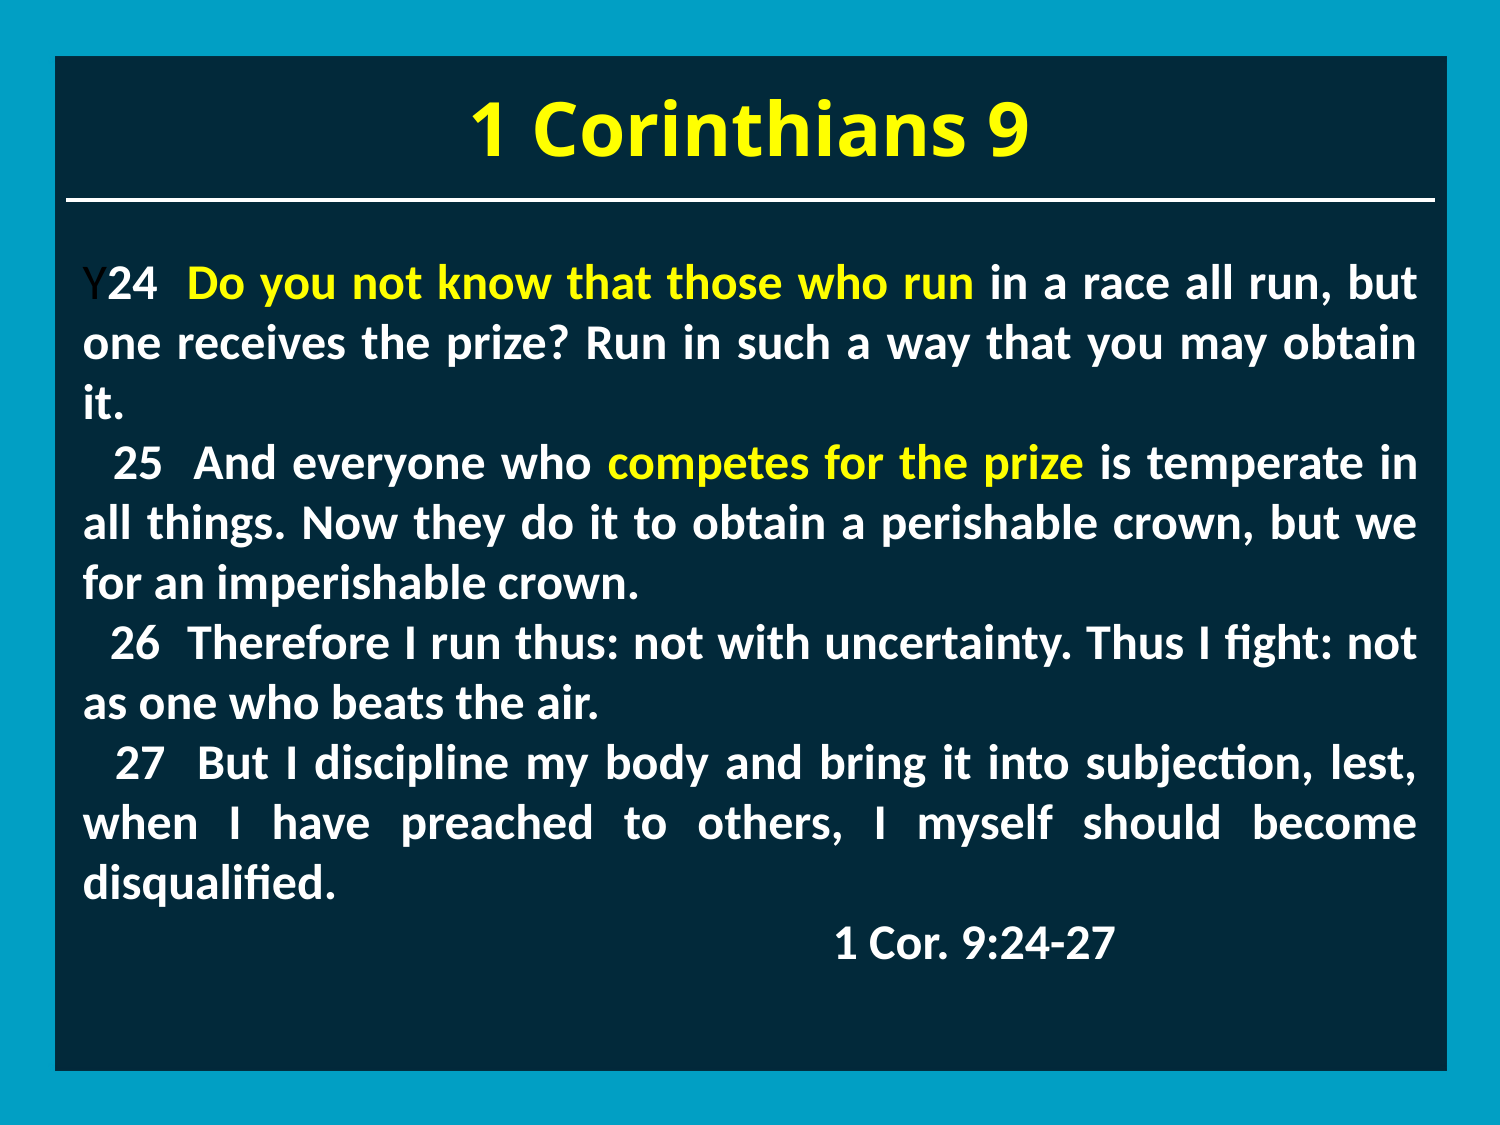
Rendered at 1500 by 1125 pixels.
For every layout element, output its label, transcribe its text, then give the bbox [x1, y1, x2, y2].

title 1 Corinthians 9 [103, 59, 1397, 198]
text_box Y24 Do you not know that those who run in a race all run, but one receives the prize? Run in such a way that you may obtain it. 25 And everyone who competes for the prize is temperate in all things. Now they do it to obtain a perishable crown, but we for an imperishable crown. 26 Therefore I run thus: not with uncertainty. Thus I fight: not as one who beats the air. 27 But I discipline my body and bring it into subjection, lest, when I have preached to others, I myself should become disqualified. 1 Cor. 9:24-27 [68, 242, 1434, 977]
